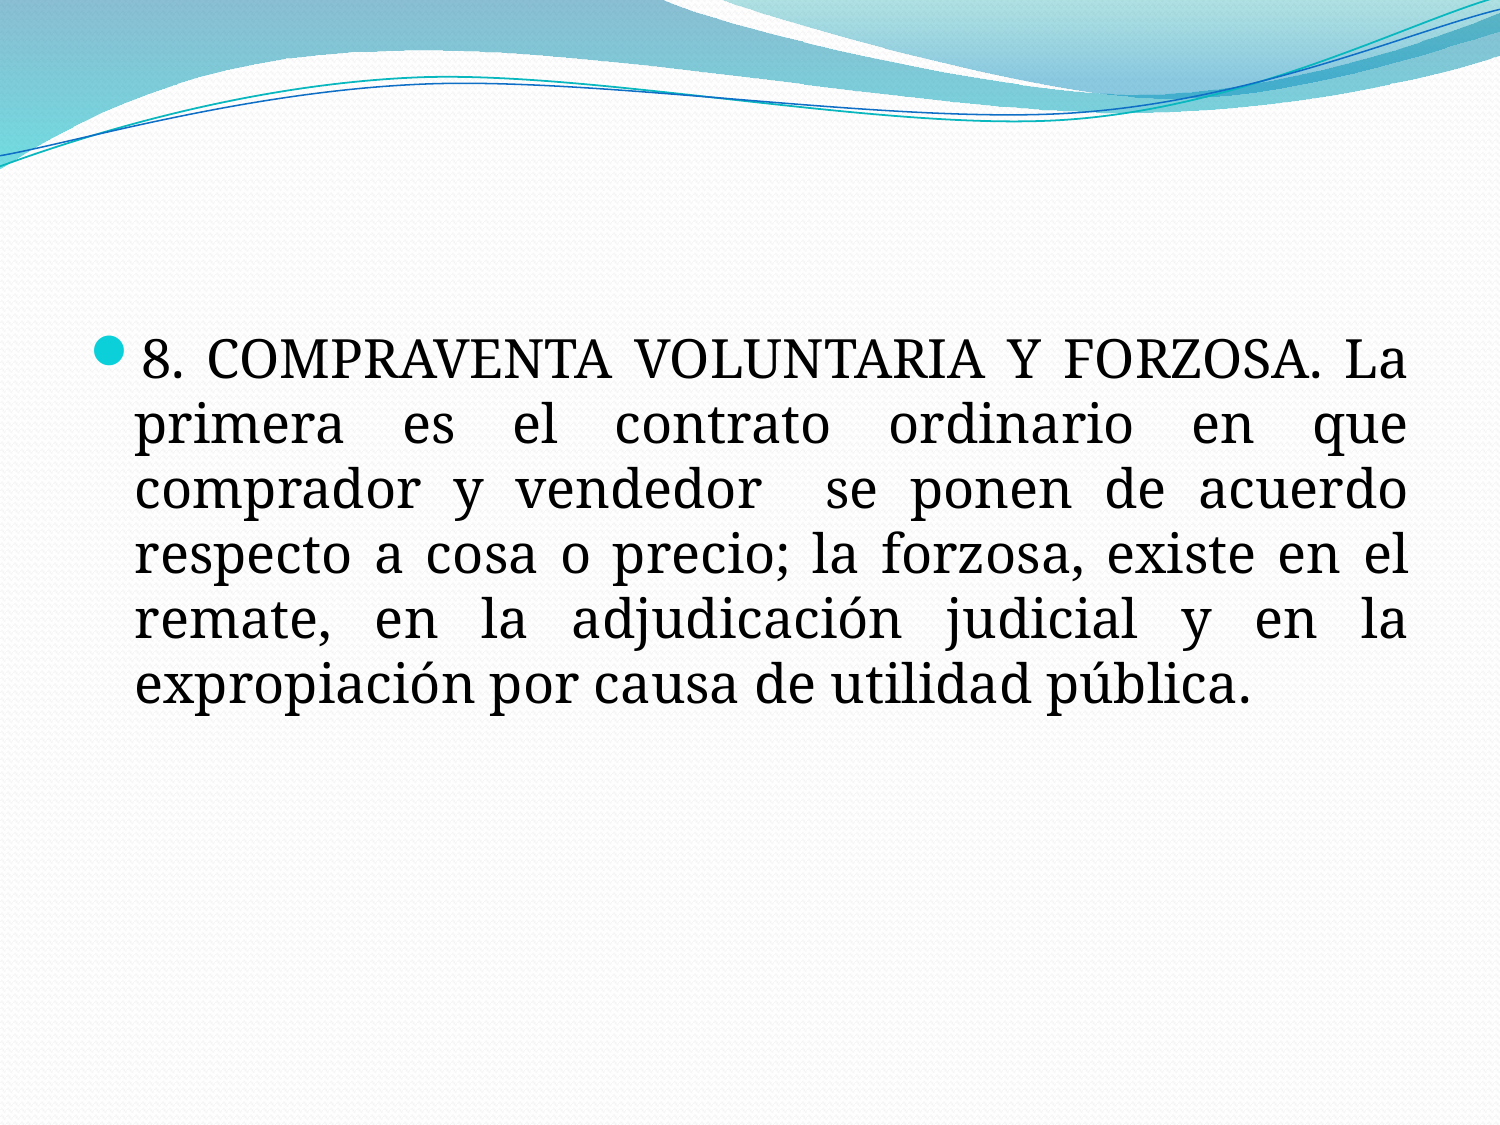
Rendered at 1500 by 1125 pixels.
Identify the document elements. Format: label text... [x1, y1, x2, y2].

list 8. COMPRAVENTA VOLUNTARIA Y FORZOSA. La primera es el contrato ordinario en que comprador y vendedor se ponen de acuerdo respecto a cosa o precio; la forzosa, existe en el remate, en la adjudicación judicial y en la expropiación por causa de utilidad pública. [75, 317, 1425, 1038]
